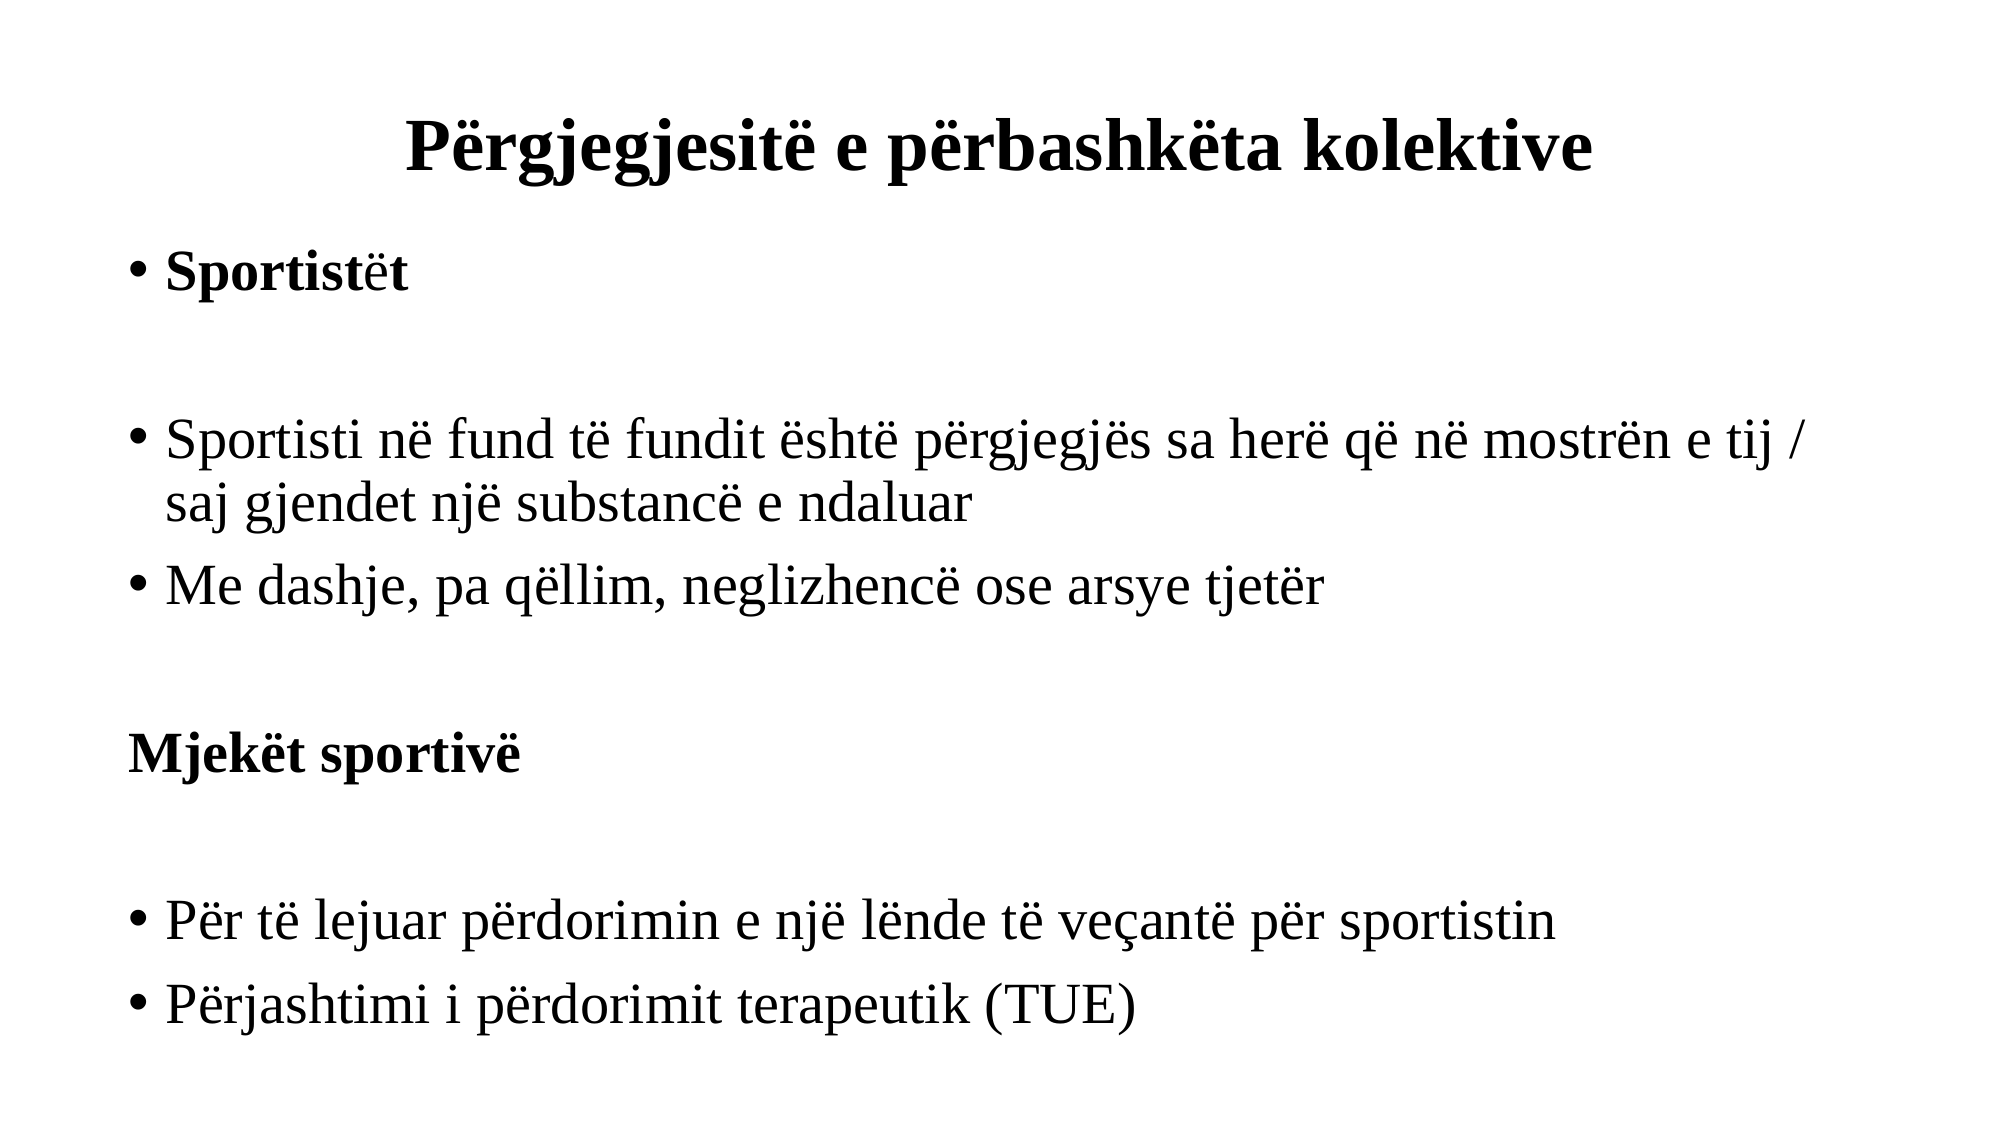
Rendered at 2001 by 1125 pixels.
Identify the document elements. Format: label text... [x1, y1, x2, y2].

title Përgjegjesitë e përbashkëta kolektive [137, 59, 1863, 232]
list Sportistët Sportisti në fund të fundit është përgjegjës sa herë që në mostrën e tij / saj gjendet një substancë e ndaluar Me dashje, pa qëllim, neglizhencë ose arsye tjetër Mjekët sportivë Për të lejuar përdorimin e një lënde të veçantë për sportistin Përjashtimi i përdorimit terapeutik (TUE) [113, 232, 1881, 1066]
